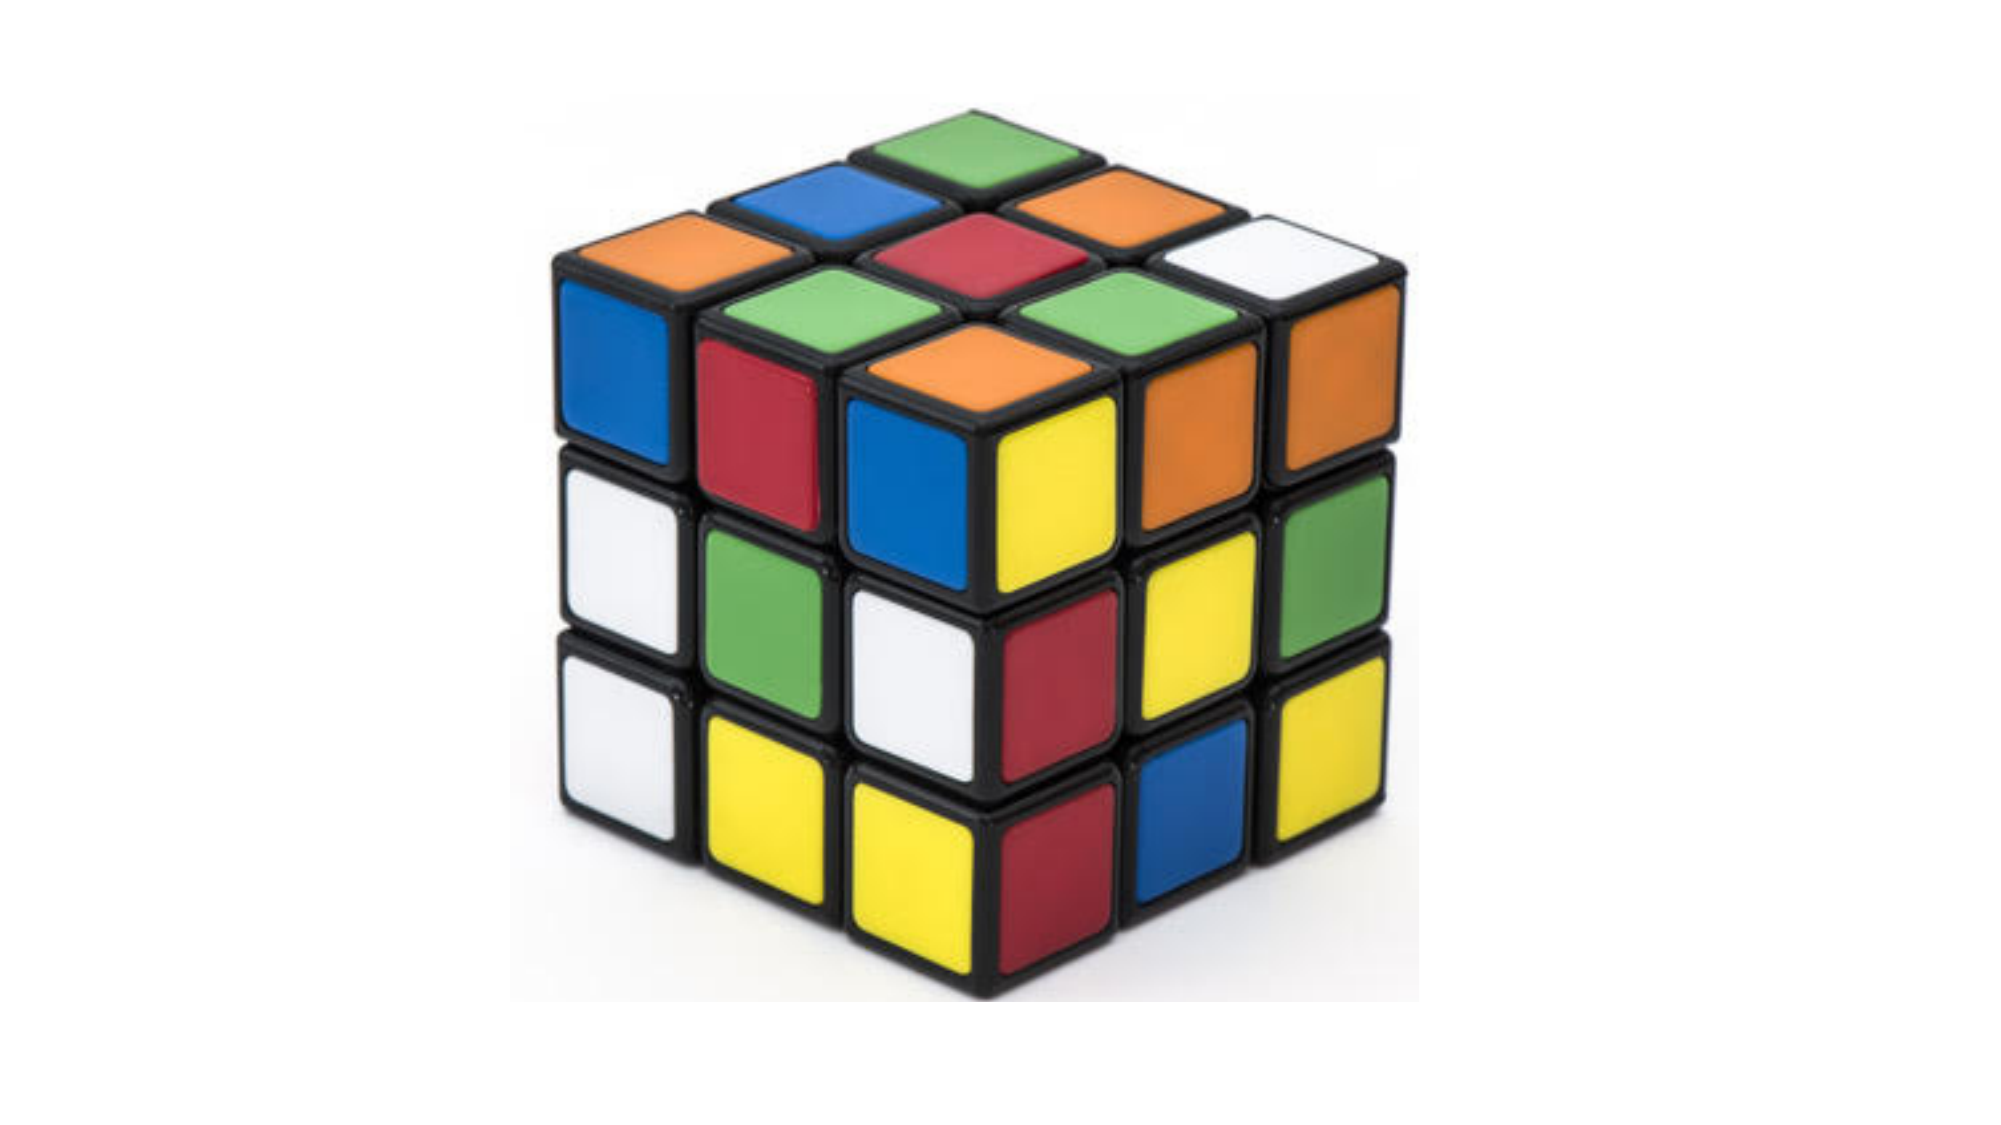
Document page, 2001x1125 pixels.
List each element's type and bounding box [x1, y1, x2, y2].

picture [509, 94, 1420, 1002]
